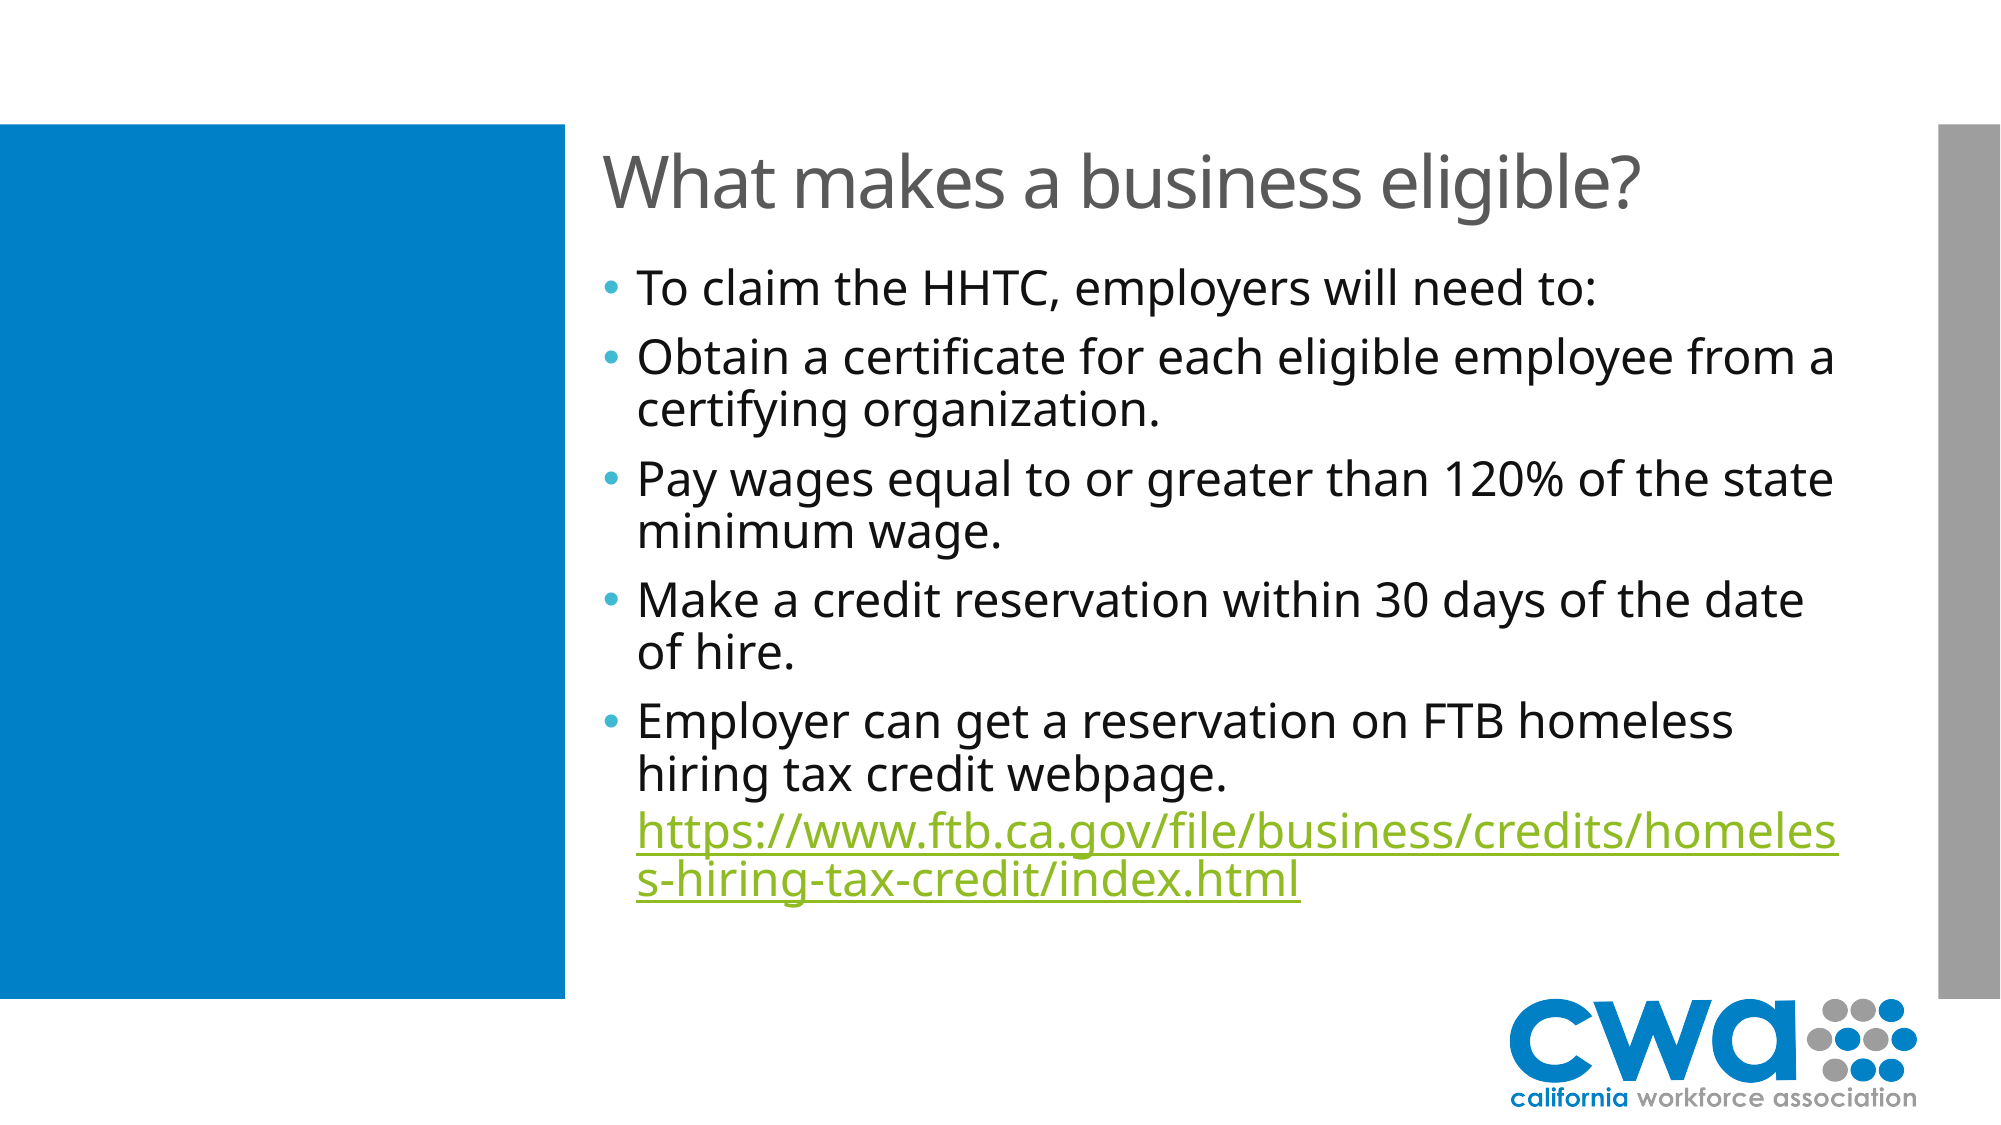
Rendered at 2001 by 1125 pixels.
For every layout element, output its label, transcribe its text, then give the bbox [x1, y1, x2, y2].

list To claim the HHTC, employers will need to: Obtain a certificate for each eligible employee from a certifying organization. Pay wages equal to or greater than 120% of the state minimum wage. Make a credit reservation within 30 days of the date of hire. Employer can get a reservation on FTB homeless hiring tax credit webpage. https://www.ftb.ca.gov/file/business/credits/homeless-hiring-tax-credit/index.html [587, 256, 1868, 869]
title What makes a business eligible? [587, 129, 1788, 232]
picture [1509, 998, 1917, 1107]
